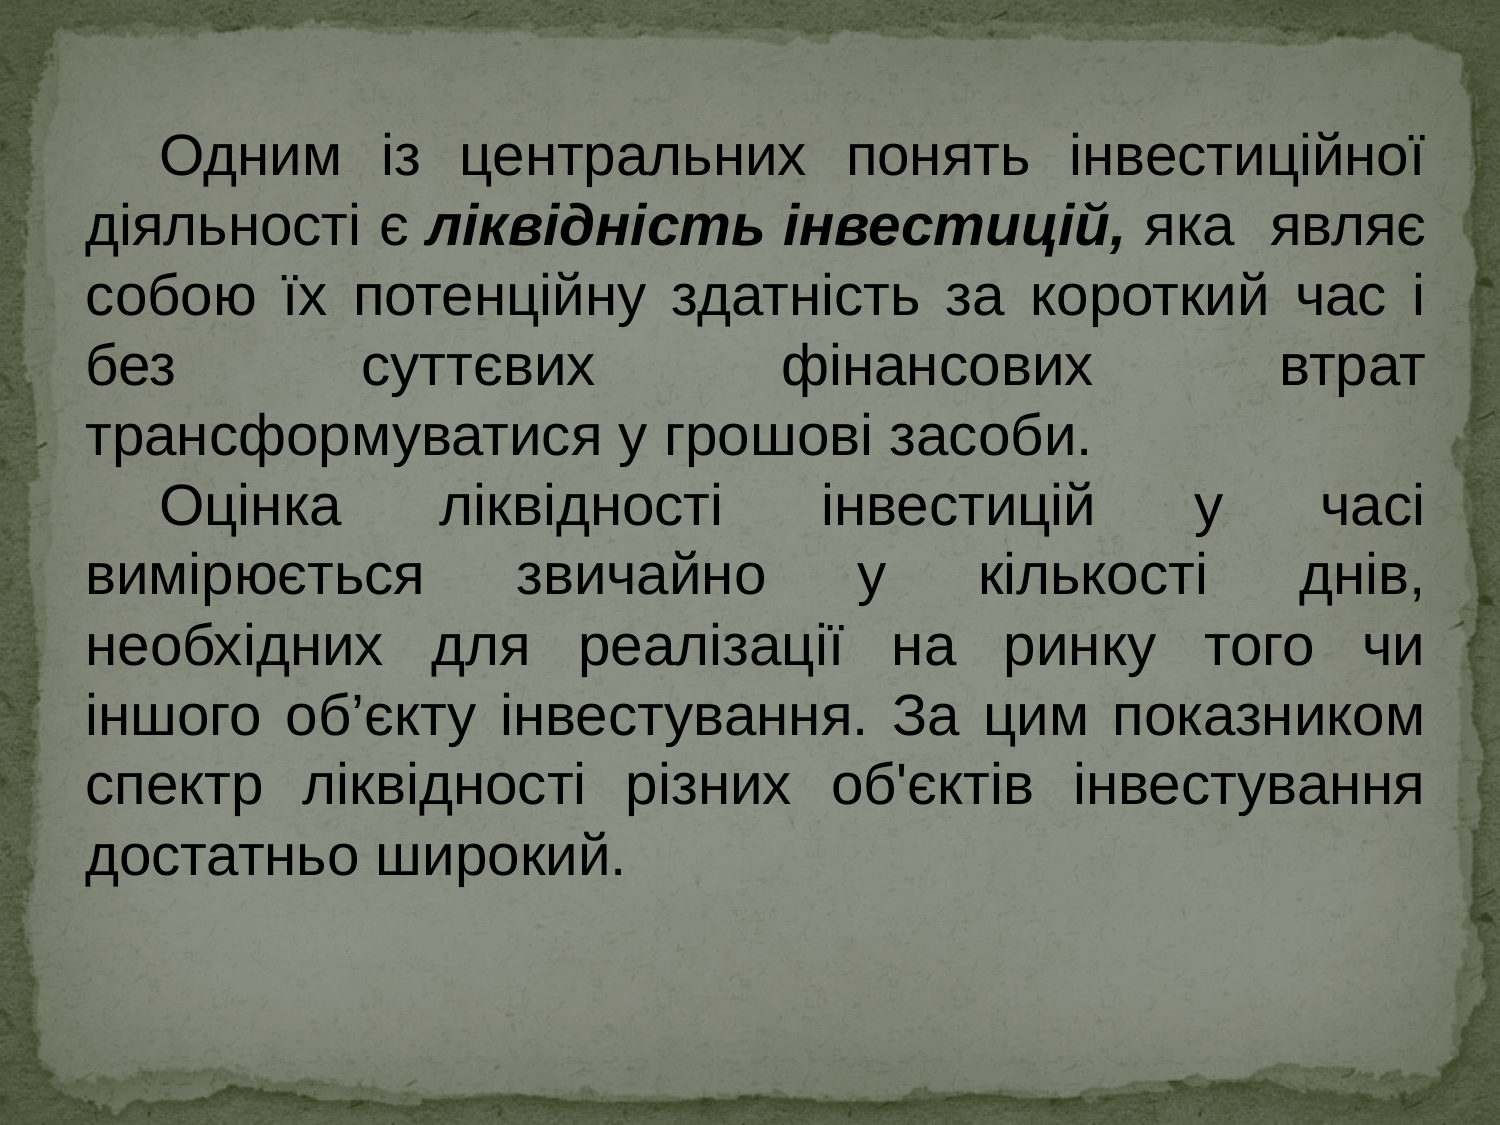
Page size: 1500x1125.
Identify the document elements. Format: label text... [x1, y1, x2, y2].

text_box Одним із центральних понять інвестиційної діяльності є ліквідність інвестицій, яка являє собою їх потенційну здатність за короткий час і без суттєвих фінансових втрат трансформуватися у грошові засоби. Оцінка ліквідності інвестицій у часі вимірюється звичайно у кількості днів, необхідних для реалізації на ринку того чи іншого об’єкту інвестування. За цим показником спектр ліквідності різних об'єктів інвестування достатньо широкий. [70, 109, 1442, 895]
